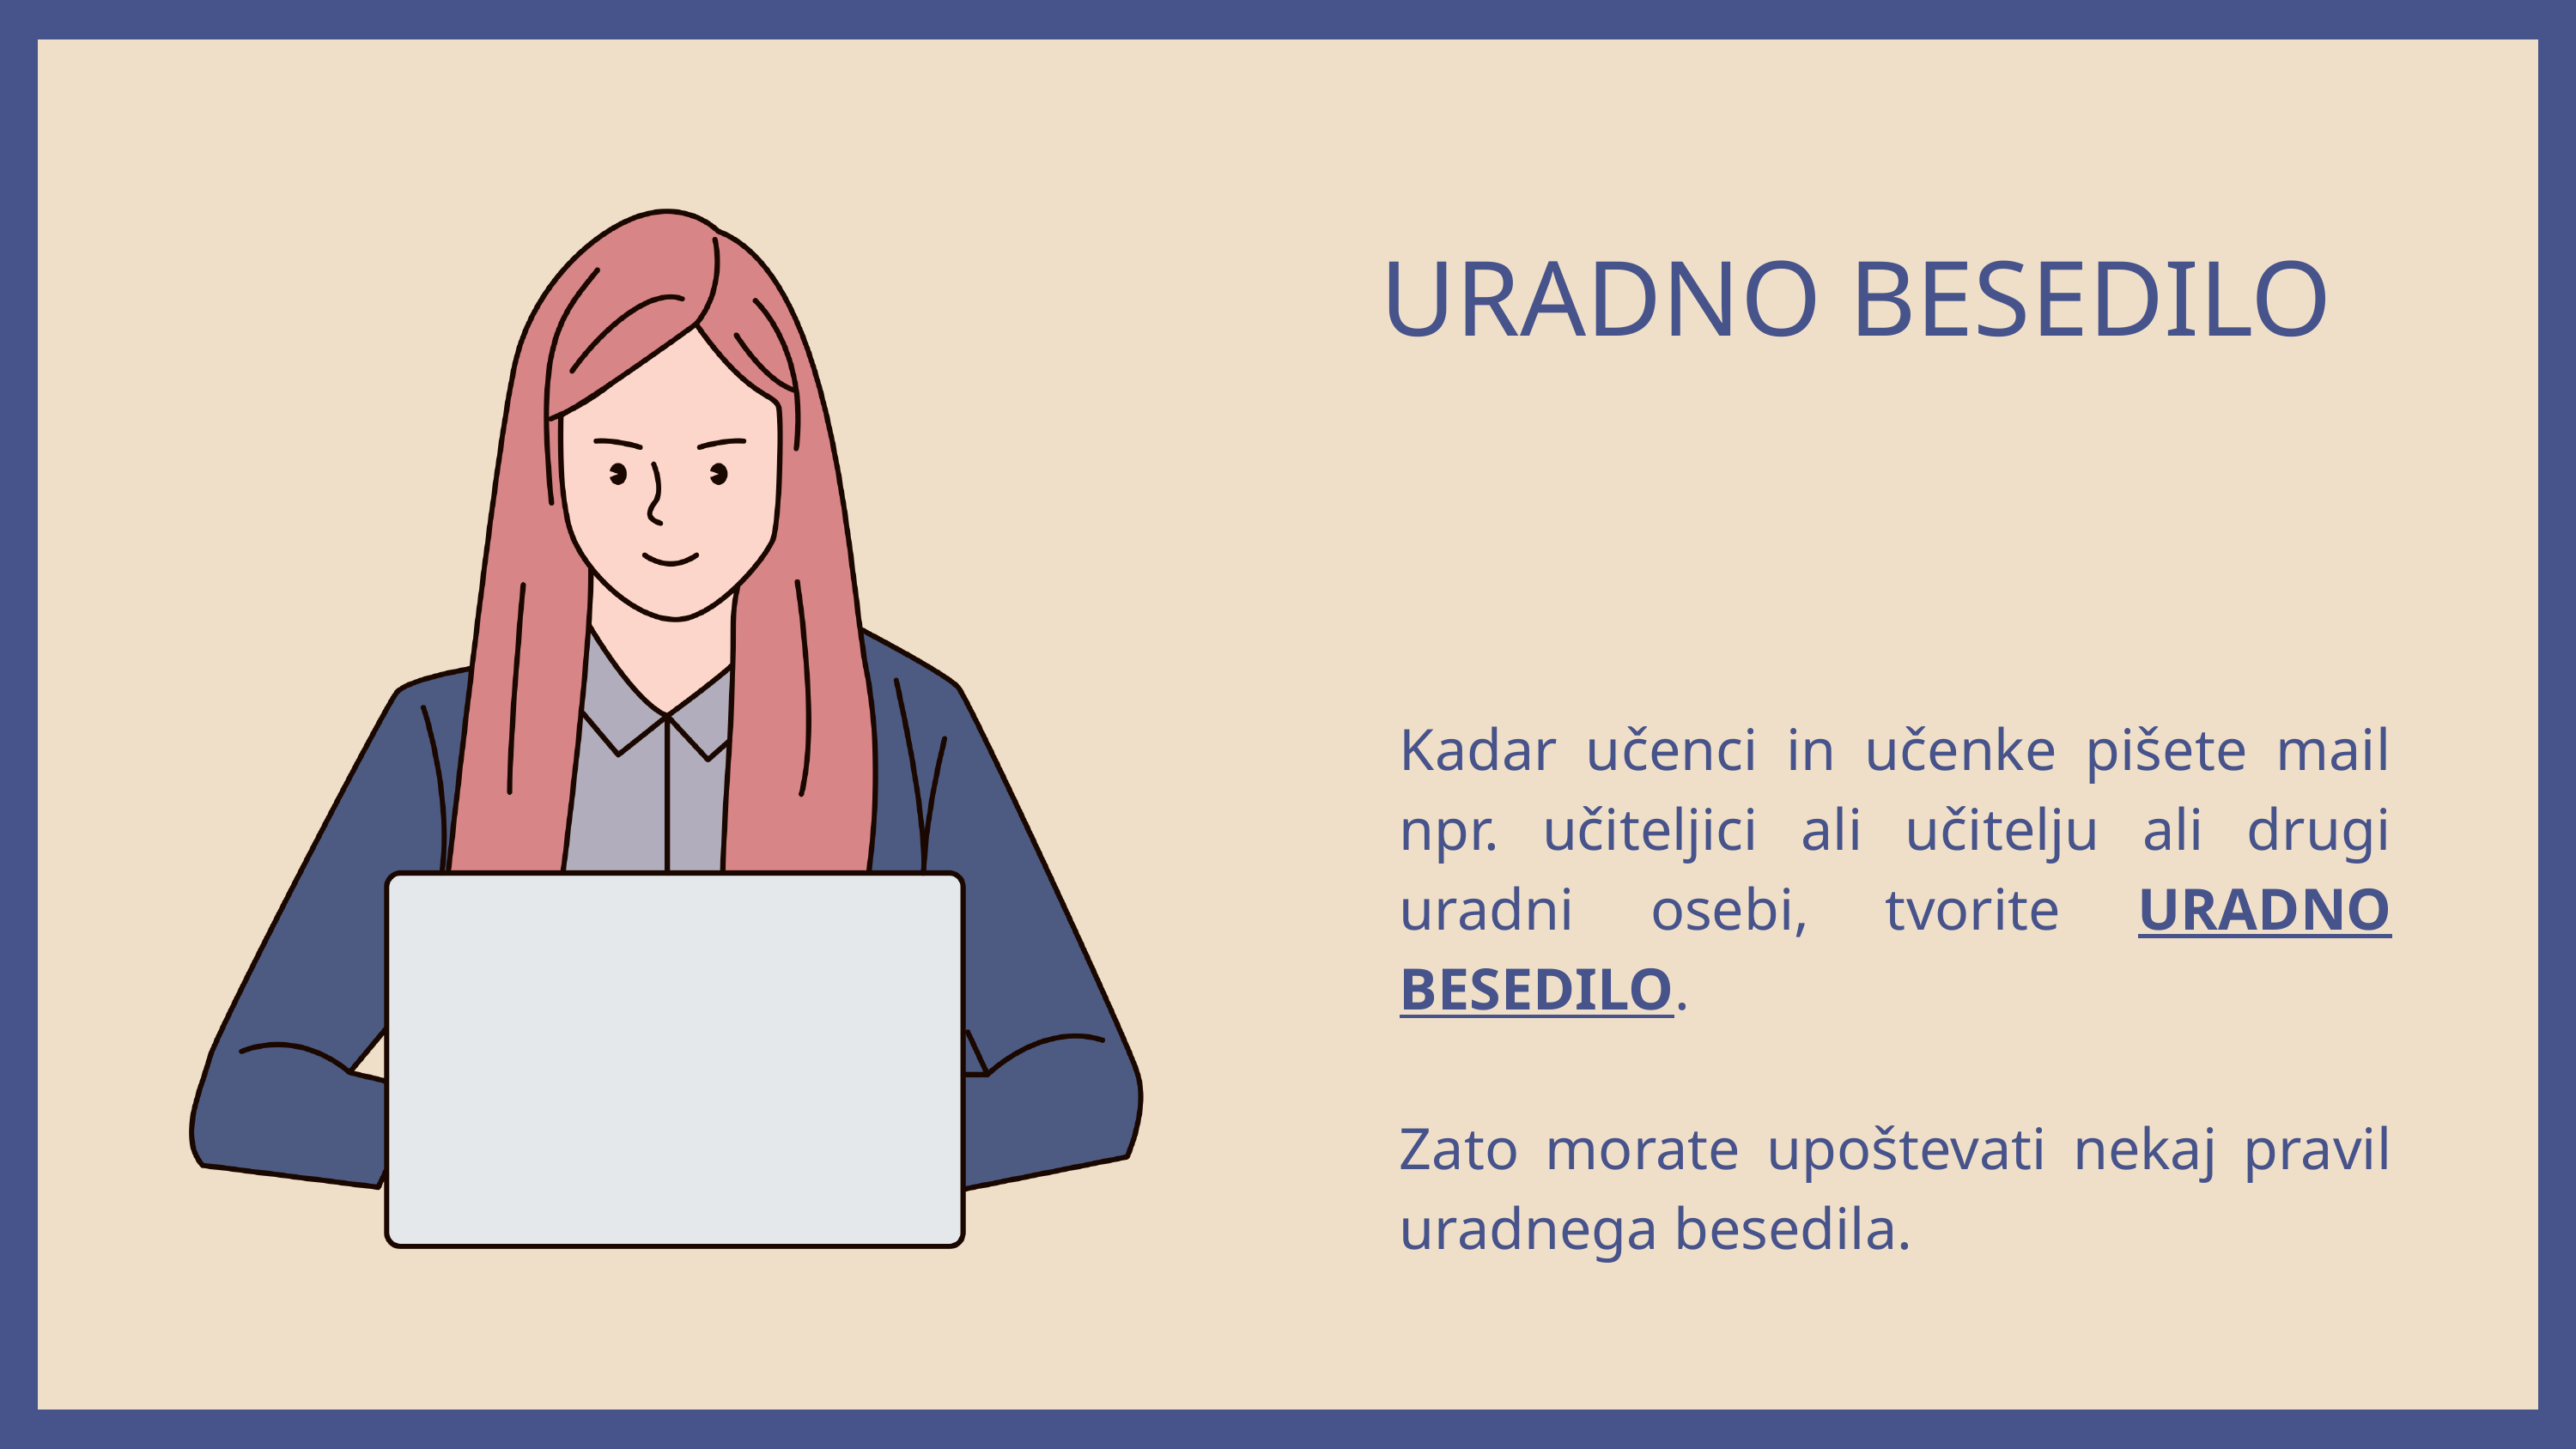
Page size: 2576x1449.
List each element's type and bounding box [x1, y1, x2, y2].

text_box [37, 39, 2539, 1410]
